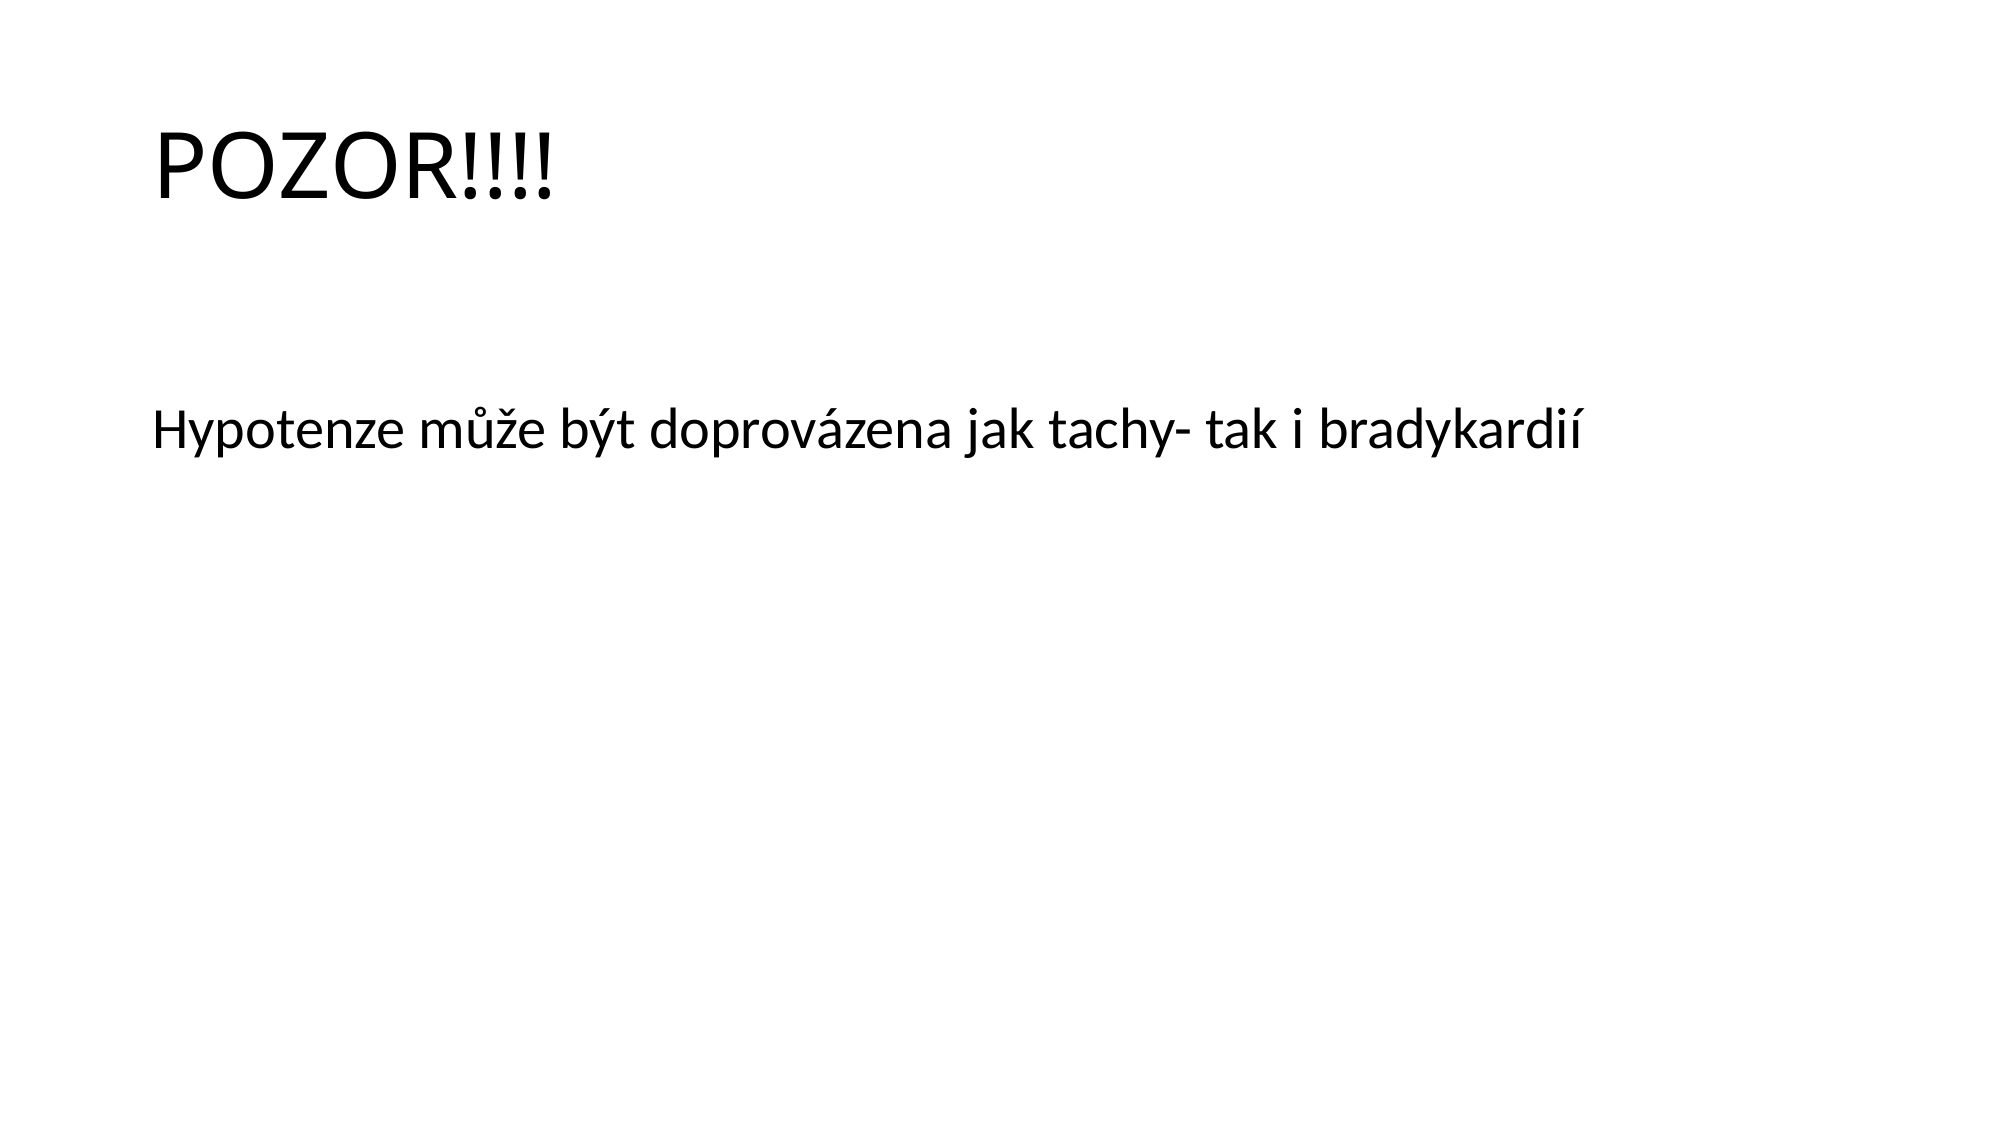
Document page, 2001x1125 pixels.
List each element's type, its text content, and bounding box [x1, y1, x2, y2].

list Hypotenze může být doprovázena jak tachy- tak i bradykardií [137, 299, 1863, 1014]
title POZOR!!!! [137, 59, 1863, 278]
